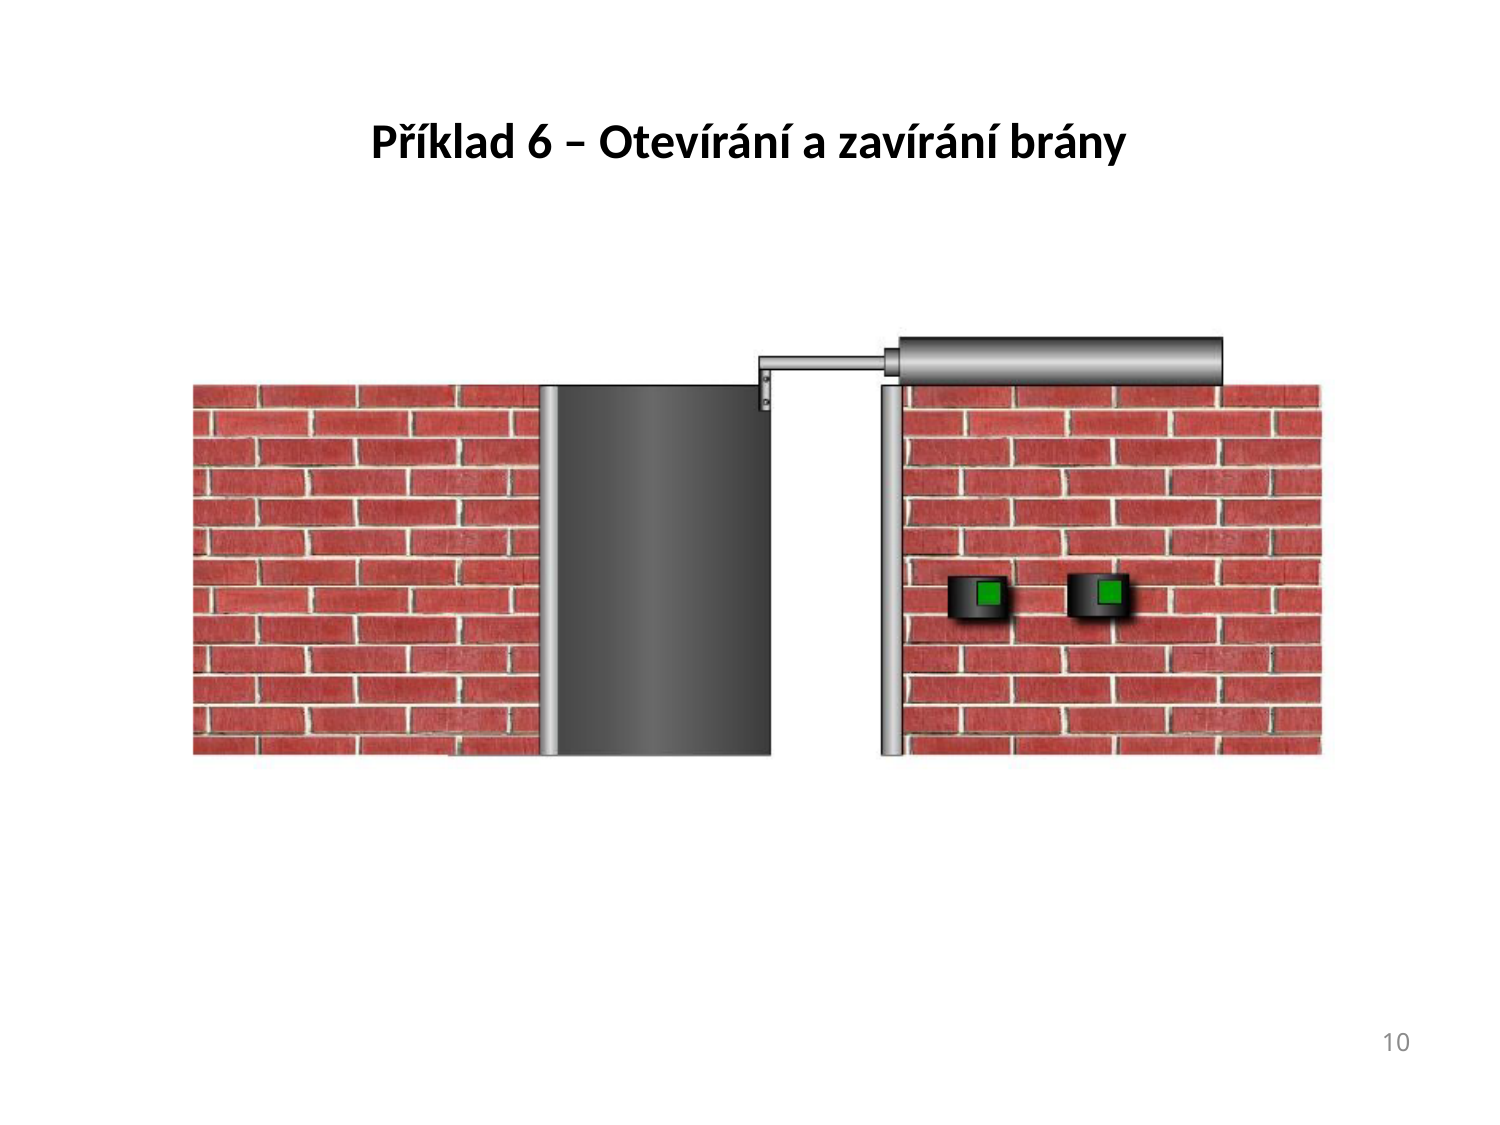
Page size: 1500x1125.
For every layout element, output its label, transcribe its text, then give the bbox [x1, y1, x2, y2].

title Příklad 6 – Otevírání a zavírání brány [75, 45, 1425, 233]
picture [152, 302, 1370, 814]
text_box 10 [1074, 1015, 1425, 1072]
